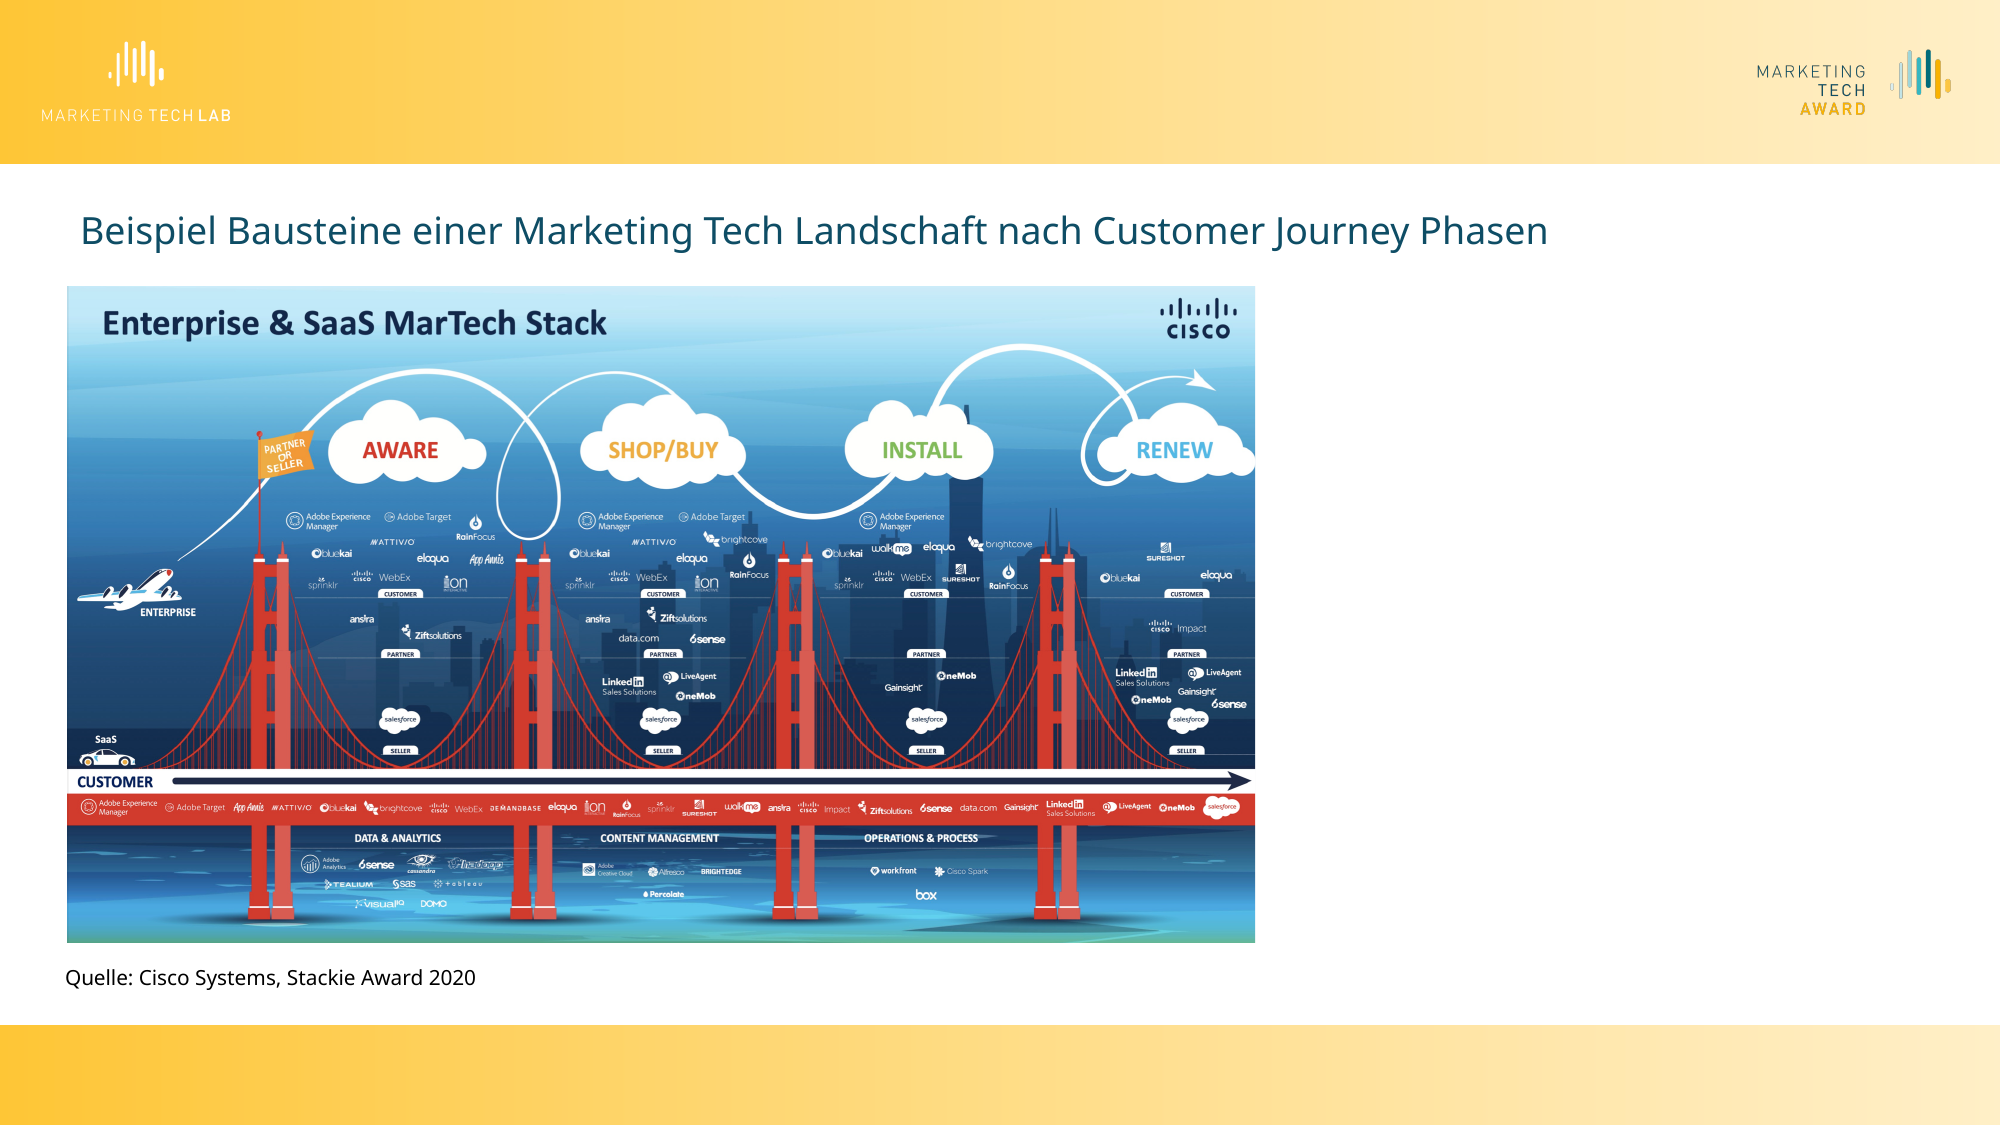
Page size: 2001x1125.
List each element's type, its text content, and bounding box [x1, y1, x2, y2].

picture [1708, 0, 2000, 165]
text_box Quelle: Cisco Systems, Stackie Award 2020 [65, 964, 781, 990]
picture [0, 0, 273, 165]
picture [66, 285, 1256, 944]
text_box Beispiel Bausteine einer Marketing Tech Landschaft nach Customer Journey Phasen [65, 199, 1655, 252]
text_box [273, 0, 1708, 165]
text_box [0, 1024, 2000, 1125]
